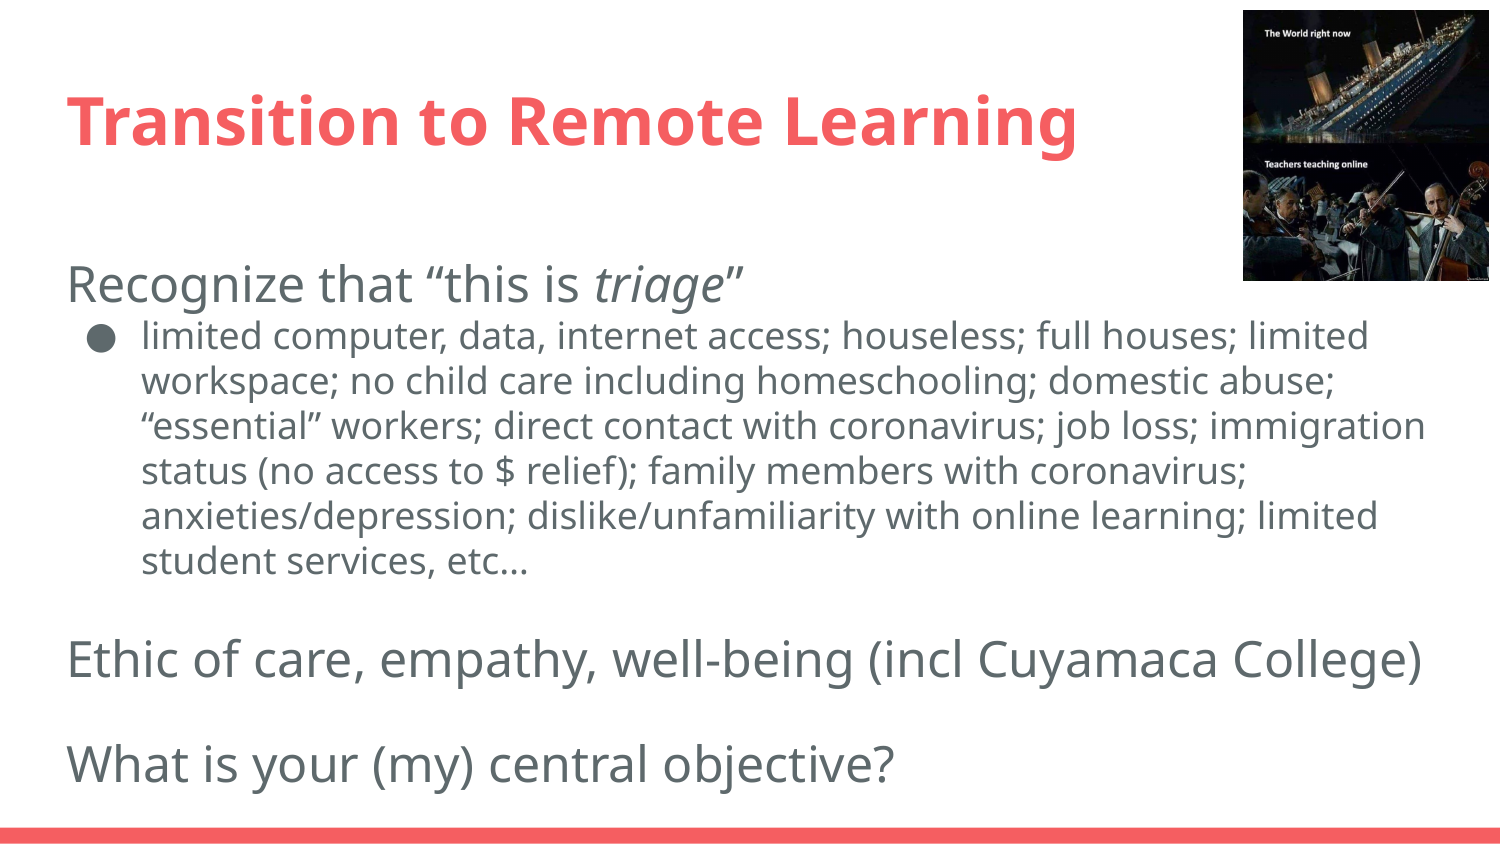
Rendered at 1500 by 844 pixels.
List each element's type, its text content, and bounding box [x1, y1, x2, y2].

title Transition to Remote Learning [51, 64, 1238, 167]
list Recognize that “this is triage” limited computer, data, internet access; houseless; full houses; limited workspace; no child care including homeschooling; domestic abuse; “essential” workers; direct contact with coronavirus; job loss; immigration status (no access to $ relief); family members with coronavirus; anxieties/depression; dislike/unfamiliarity with online learning; limited student services, etc… Ethic of care, empathy, well-being (incl Cuyamaca College) What is your (my) central objective? [51, 237, 1482, 750]
picture [1243, 10, 1489, 281]
